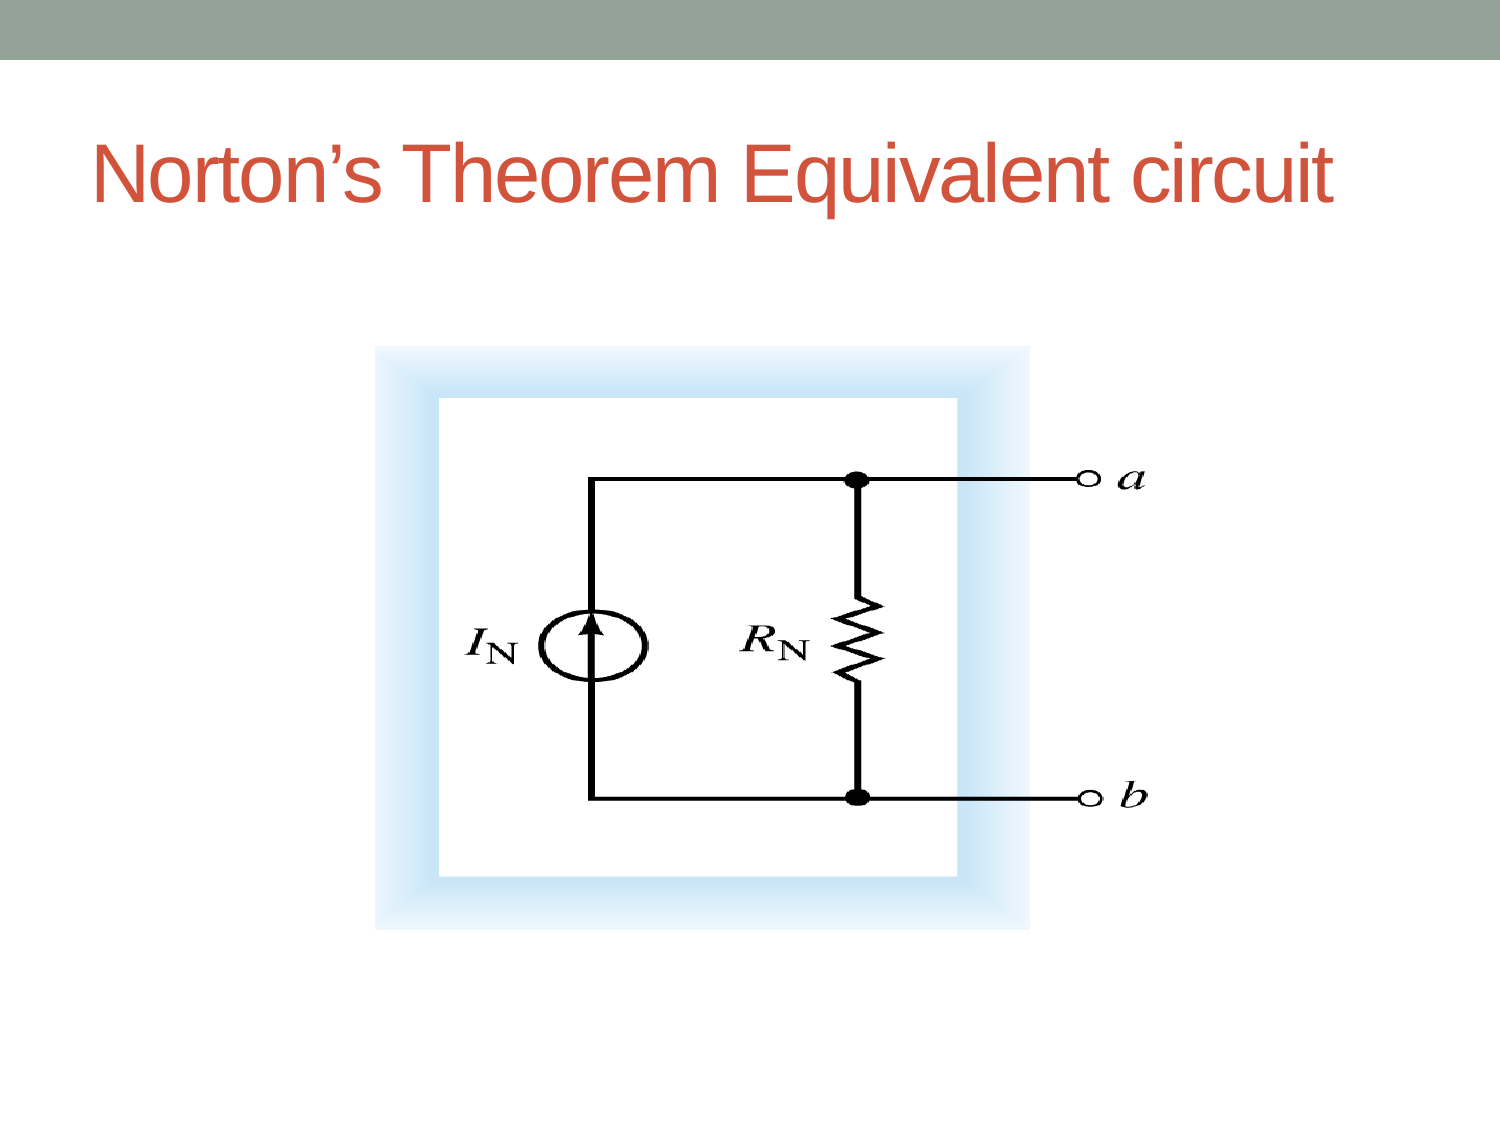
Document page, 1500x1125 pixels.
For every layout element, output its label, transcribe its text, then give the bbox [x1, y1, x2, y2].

picture [362, 337, 1163, 938]
title Norton’s Theorem Equivalent circuit [75, 87, 1425, 250]
